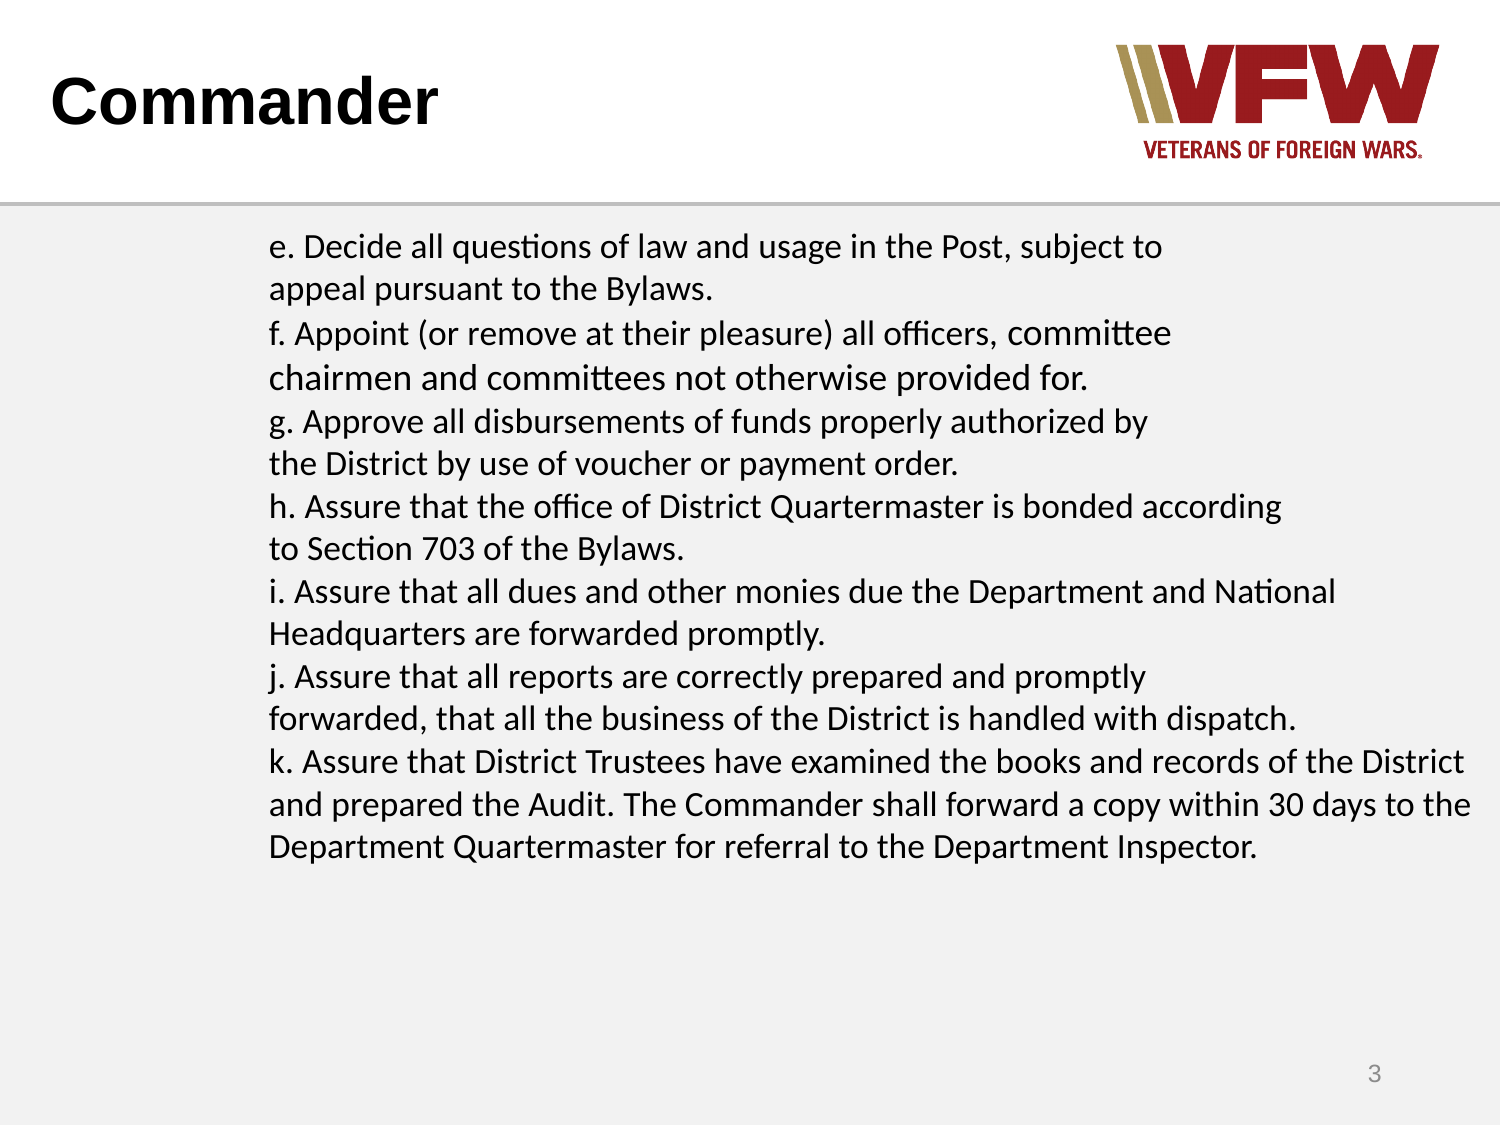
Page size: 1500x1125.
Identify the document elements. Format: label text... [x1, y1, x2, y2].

slide_number 3 [1059, 1042, 1397, 1103]
title Commander [35, 22, 1075, 184]
picture [1115, 44, 1440, 159]
text_box e. Decide all questions of law and usage in the Post, subject to appeal pursuant to the Bylaws. f. Appoint (or remove at their pleasure) all officers, committee chairmen and committees not otherwise provided for. g. Approve all disbursements of funds properly authorized by the District by use of voucher or payment order. h. Assure that the office of District Quartermaster is bonded according to Section 703 of the Bylaws. i. Assure that all dues and other monies due the Department and National Headquarters are forwarded promptly. j. Assure that all reports are correctly prepared and promptly forwarded, that all the business of the District is handled with dispatch. k. Assure that District Trustees have examined the books and records of the District and prepared the Audit. The Commander shall forward a copy within 30 days to the Department Quartermaster for referral to the Department Inspector. [254, 215, 1500, 918]
